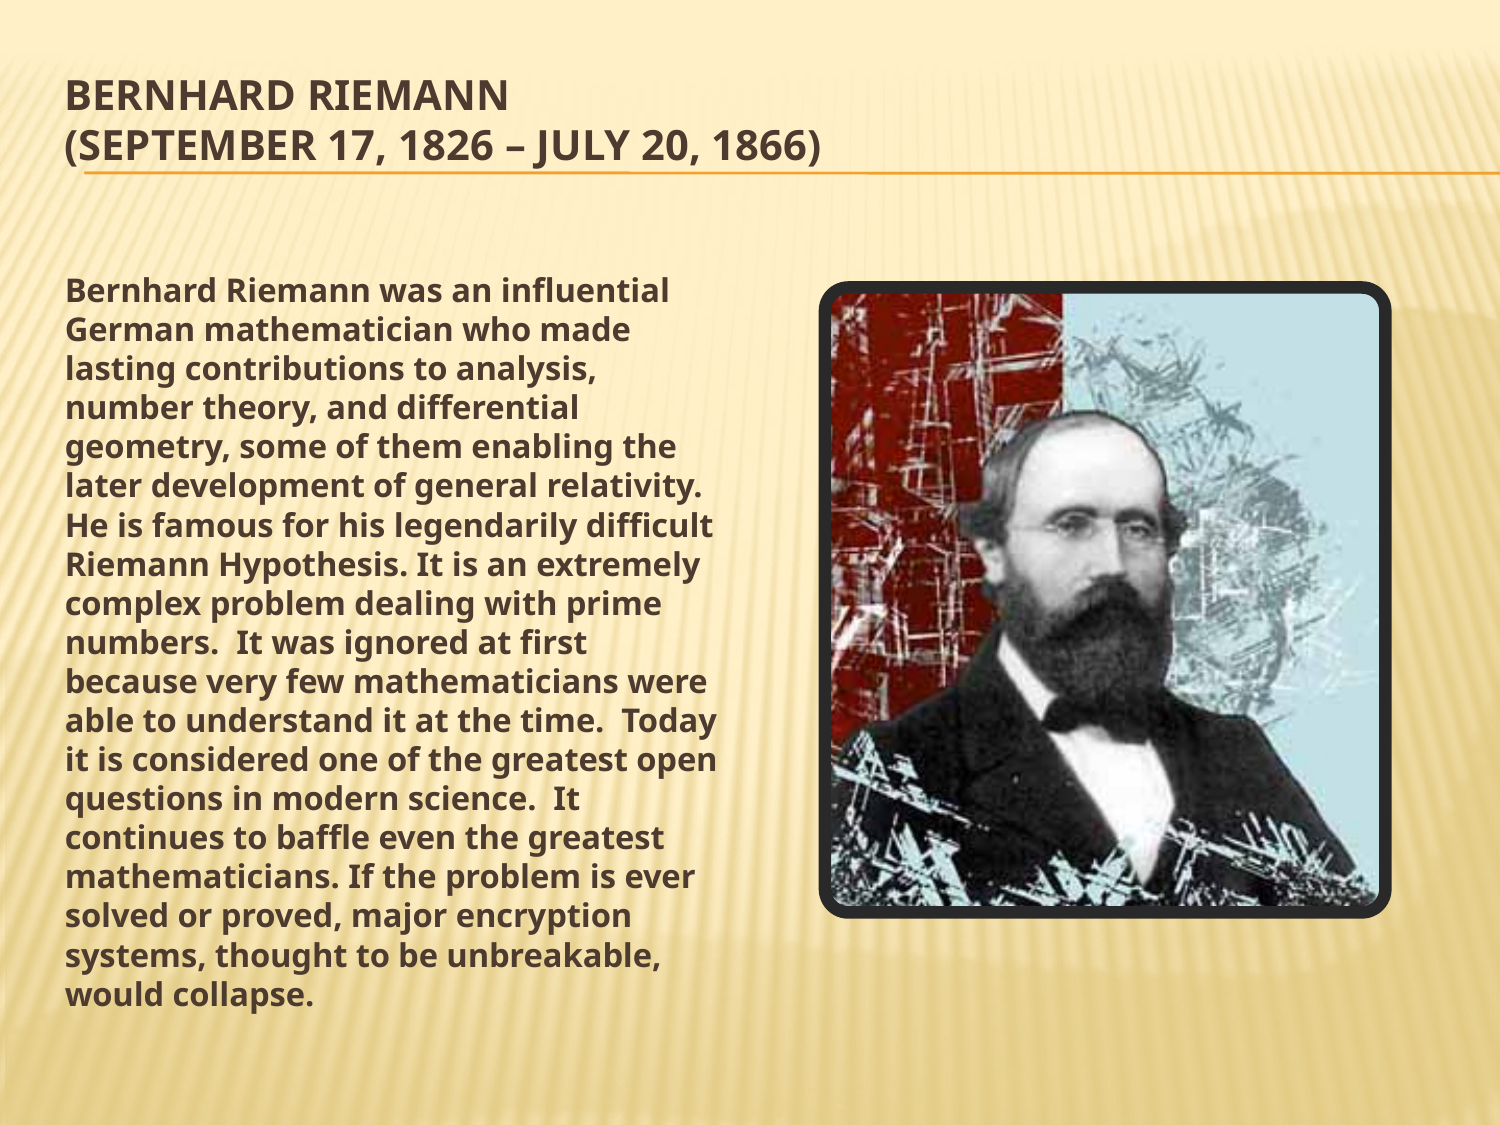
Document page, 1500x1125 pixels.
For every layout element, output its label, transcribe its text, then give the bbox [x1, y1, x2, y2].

title Bernhard Riemann (September 17, 1826 – July 20, 1866) [49, 75, 1475, 213]
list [824, 287, 1386, 913]
list Bernhard Riemann was an influential German mathematician who made lasting contributions to analysis, number theory, and differential geometry, some of them enabling the later development of general relativity. He is famous for his legendarily difficult Riemann Hypothesis. It is an extremely complex problem dealing with prime numbers. It was ignored at first because very few mathematicians were able to understand it at the time. Today it is considered one of the greatest open questions in modern science. It continues to baffle even the greatest mathematicians. If the problem is ever solved or proved, major encryption systems, thought to be unbreakable, would collapse. [50, 262, 738, 1038]
